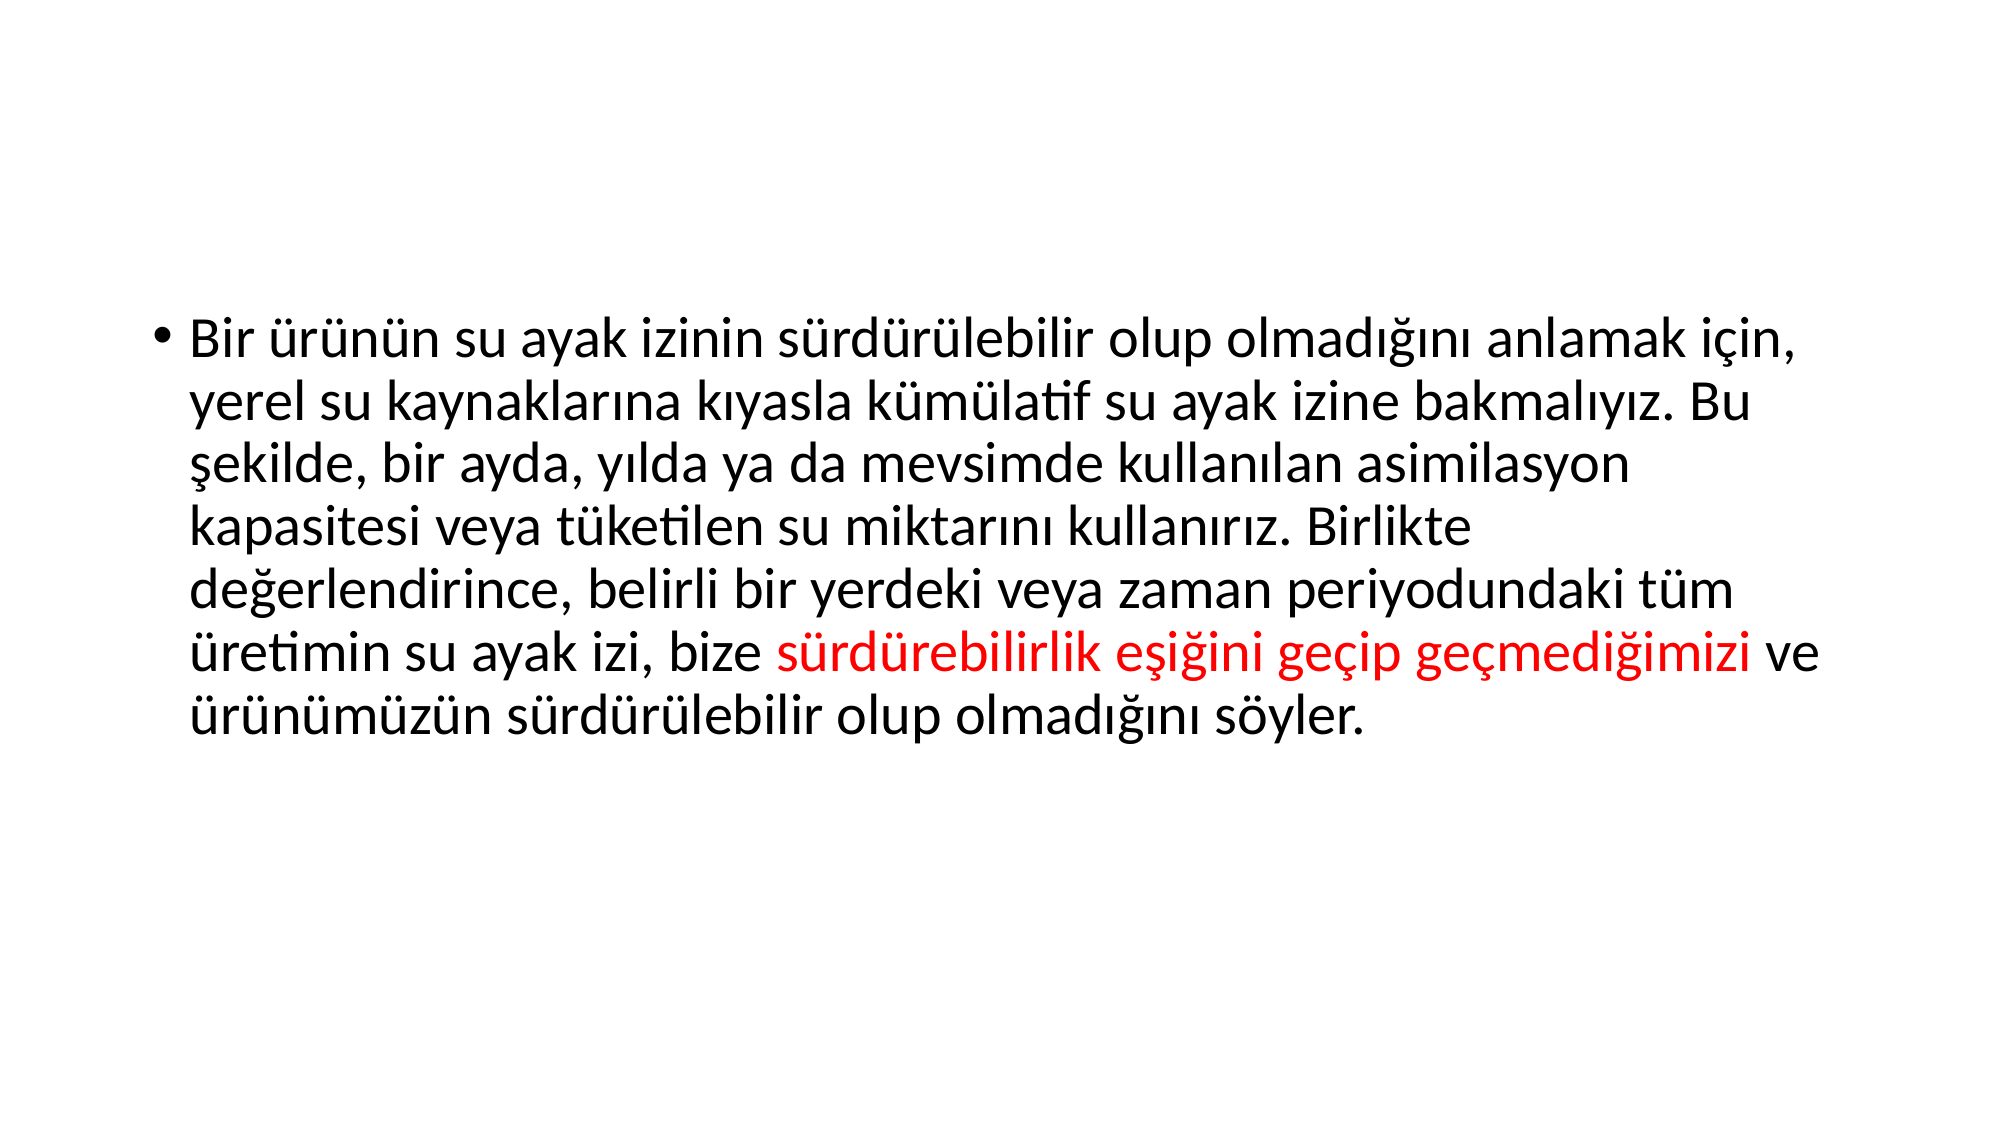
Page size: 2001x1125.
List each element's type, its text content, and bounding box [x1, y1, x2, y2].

list Bir ürünün su ayak izinin sürdürülebilir olup olmadığını anlamak için, yerel su kaynaklarına kıyasla kümülatif su ayak izine bakmalıyız. Bu şekilde, bir ayda, yılda ya da mevsimde kullanılan asimilasyon kapasitesi veya tüketilen su miktarını kullanırız. Birlikte değerlendirince, belirli bir yerdeki veya zaman periyodundaki tüm üretimin su ayak izi, bize sürdürebilirlik eşiğini geçip geçmediğimizi ve ürünümüzün sürdürülebilir olup olmadığını söyler. [137, 299, 1863, 1014]
